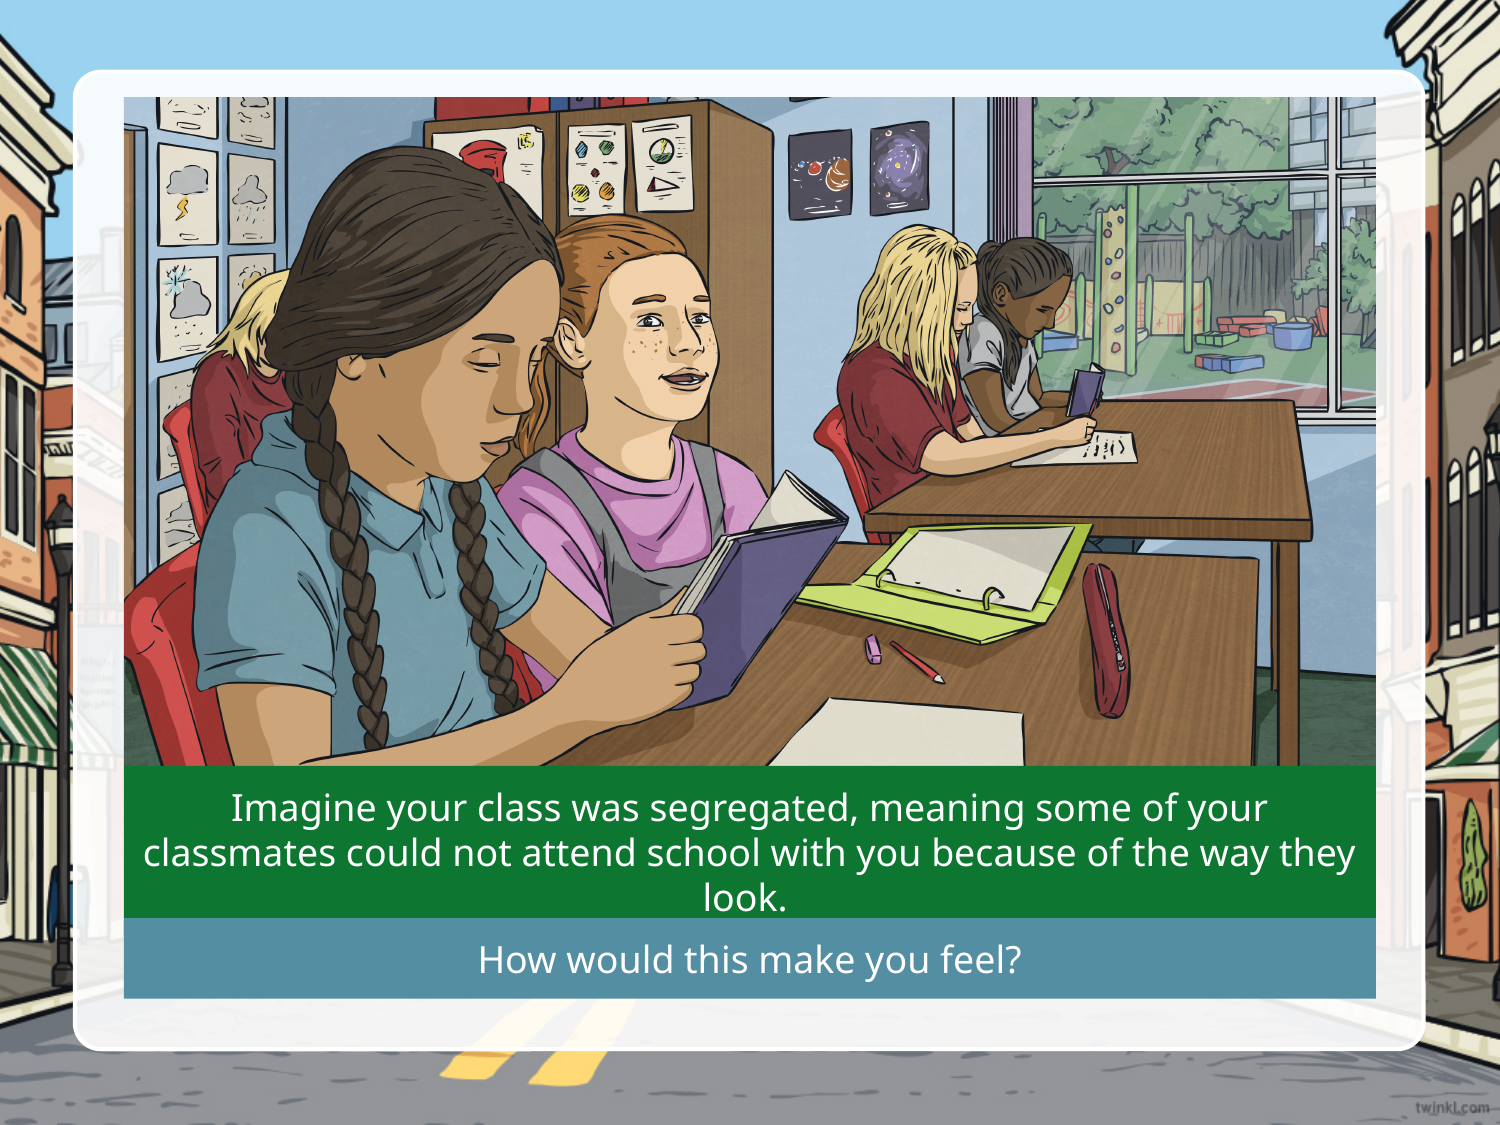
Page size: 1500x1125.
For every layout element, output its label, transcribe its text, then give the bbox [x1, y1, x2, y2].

picture [0, 0, 1500, 1125]
text_box Imagine your class was segregated, meaning some of your classmates could not attend school with you because of the way they look. [123, 766, 1376, 918]
text_box How would this make you feel? [123, 918, 1376, 999]
